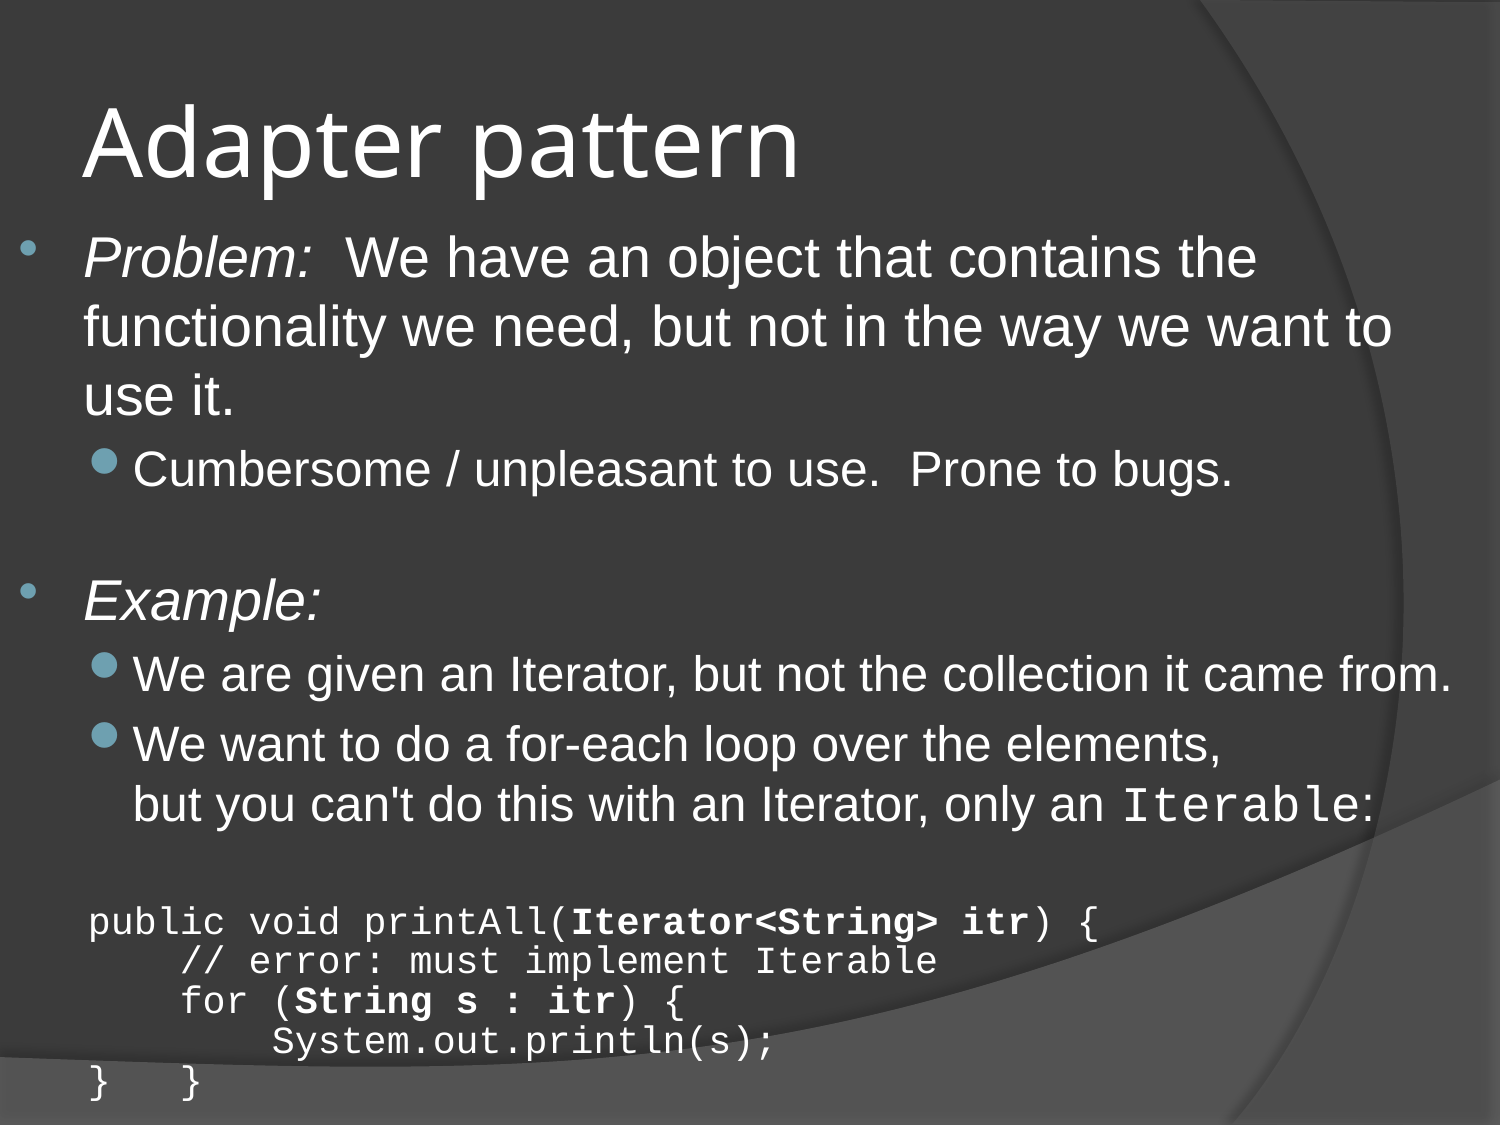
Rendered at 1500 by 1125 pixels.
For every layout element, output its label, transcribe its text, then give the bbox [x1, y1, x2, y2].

list Problem: We have an object that contains the functionality we need, but not in the way we want to use it. Cumbersome / unpleasant to use. Prone to bugs. Example: We are given an Iterator, but not the collection it came from. We want to do a for-each loop over the elements, but you can't do this with an Iterator, only an Iterable: public void printAll(Iterator<String> itr) { // error: must implement Iterable for (String s : itr) { System.out.println(s); } } [0, 212, 1500, 1125]
title Adapter pattern [75, 45, 1300, 212]
